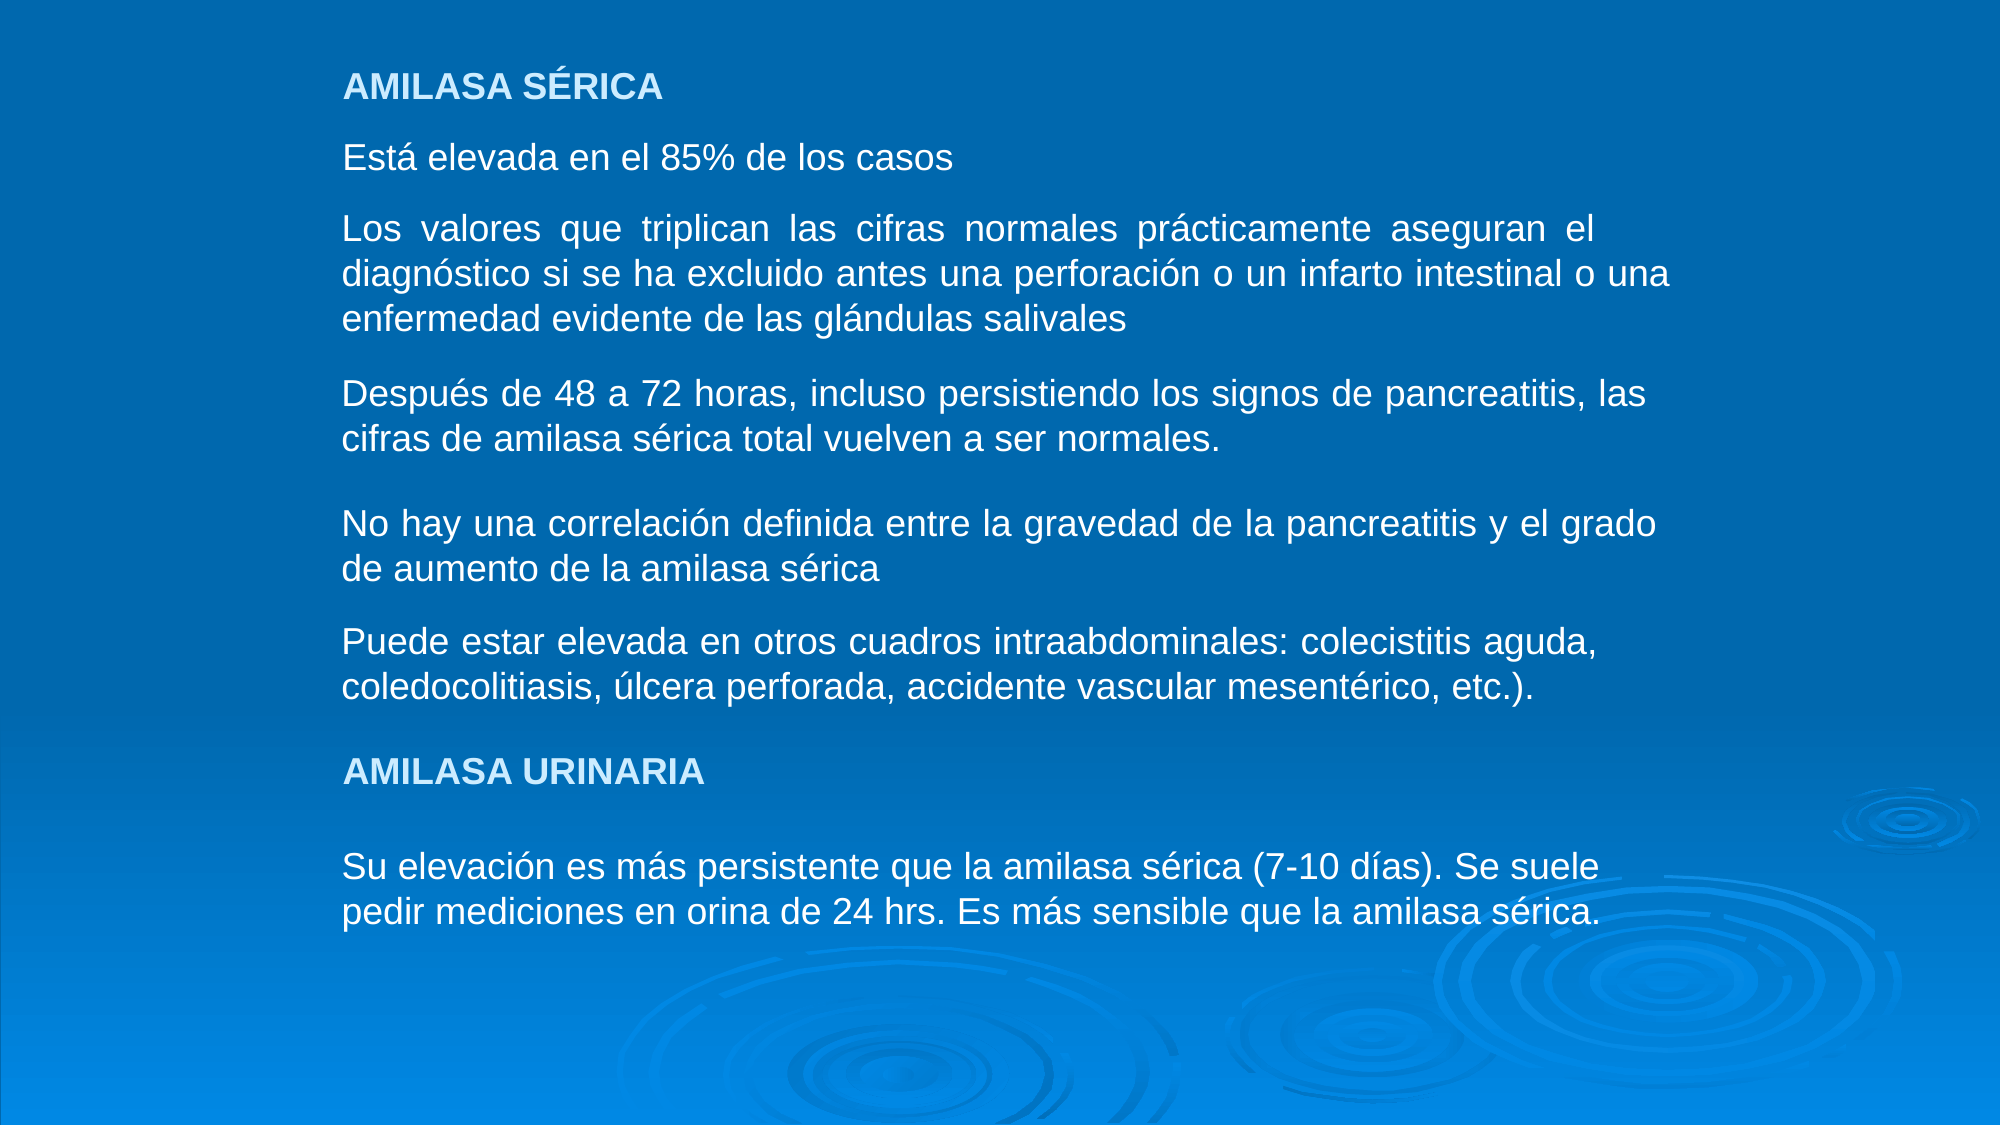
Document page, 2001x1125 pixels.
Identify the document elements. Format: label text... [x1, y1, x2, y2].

text_box Después de 48 a 72 horas, incluso persistiendo los signos de pancreatitis, las cifras de amilasa sérica total vuelven a ser normales. [326, 361, 1662, 467]
text_box No hay una correlación definida entre la gravedad de la pancreatitis y el grado de aumento de la amilasa sérica [326, 491, 1672, 597]
text_box Está elevada en el 85% de los casos [327, 125, 969, 186]
text_box Su elevación es más persistente que la amilasa sérica (7-10 días). Se suele pedir mediciones en orina de 24 hrs. Es más sensible que la amilasa sérica. [326, 834, 1674, 939]
text_box Puede estar elevada en otros cuadros intraabdominales: colecistitis aguda, coledocolitiasis, úlcera perforada, accidente vascular mesentérico, etc.). [326, 609, 1649, 715]
text_box AMILASA SÉRICA [327, 54, 679, 115]
text_box AMILASA URINARIA [327, 739, 731, 800]
text_box Los valores que triplican las cifras normales prácticamente aseguran el diagnóstico si se ha excluido antes una perforación o un infarto intestinal o una enfermedad evidente de las glándulas salivales [326, 196, 1685, 347]
